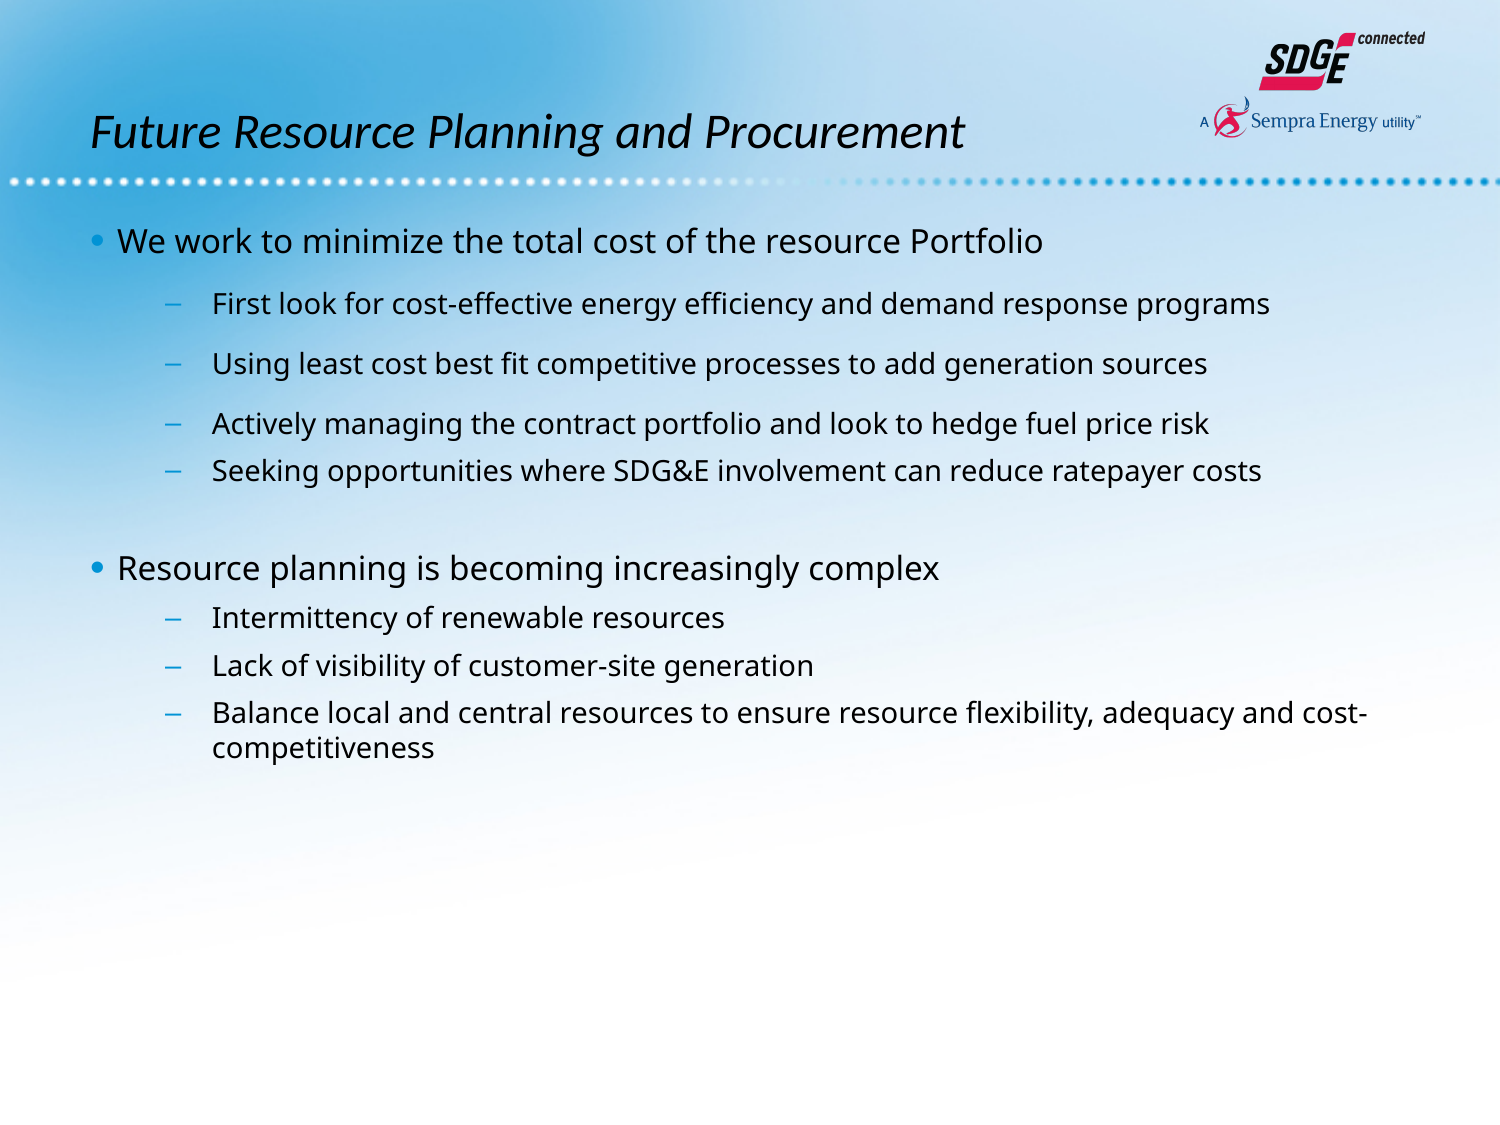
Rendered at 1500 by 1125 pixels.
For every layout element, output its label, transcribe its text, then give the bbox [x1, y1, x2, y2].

picture [0, 0, 1500, 1125]
list We work to minimize the total cost of the resource Portfolio First look for cost-effective energy efficiency and demand response programs Using least cost best fit competitive processes to add generation sources Actively managing the contract portfolio and look to hedge fuel price risk Seeking opportunities where SDG&E involvement can reduce ratepayer costs Resource planning is becoming increasingly complex Intermittency of renewable resources Lack of visibility of customer-site generation Balance local and central resources to ensure resource flexibility, adequacy and cost-competitiveness [74, 212, 1451, 1043]
title Future Resource Planning and Procurement [74, 82, 1500, 176]
